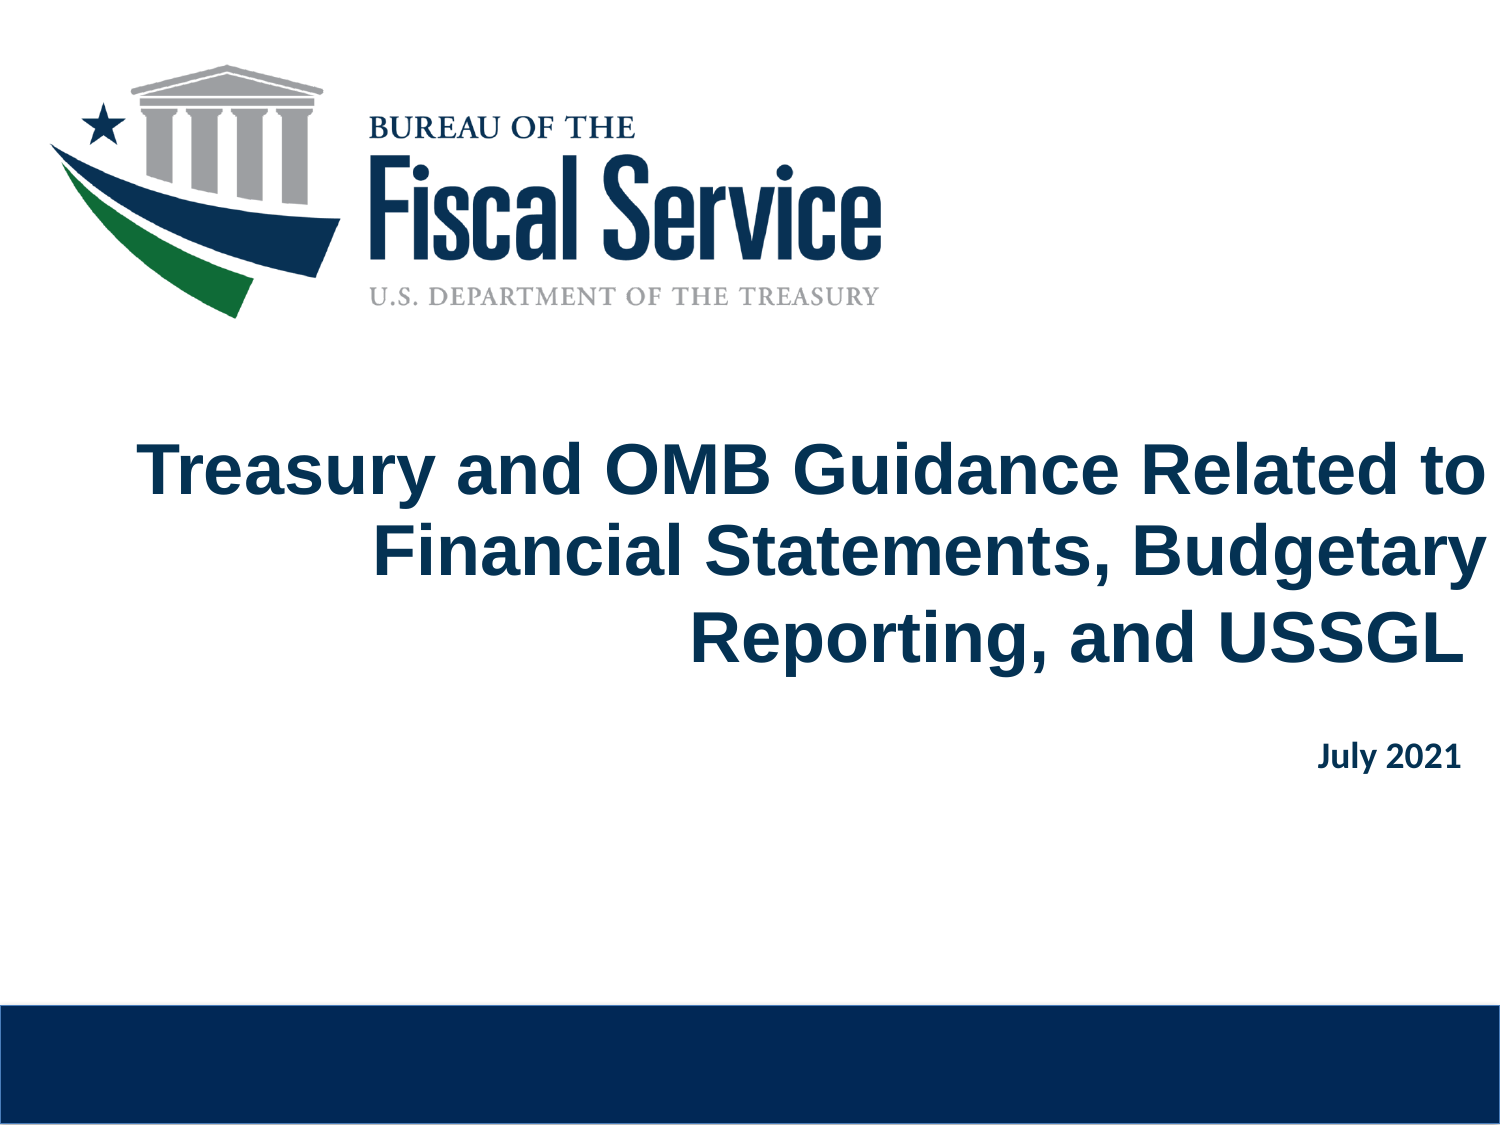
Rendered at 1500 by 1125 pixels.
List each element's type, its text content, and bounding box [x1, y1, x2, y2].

text_box July 2021 [115, 687, 1477, 825]
picture [37, 56, 893, 327]
text_box Treasury and OMB Guidance Related to Financial Statements, Budgetary Reporting, and USSGL [3, 421, 1500, 688]
